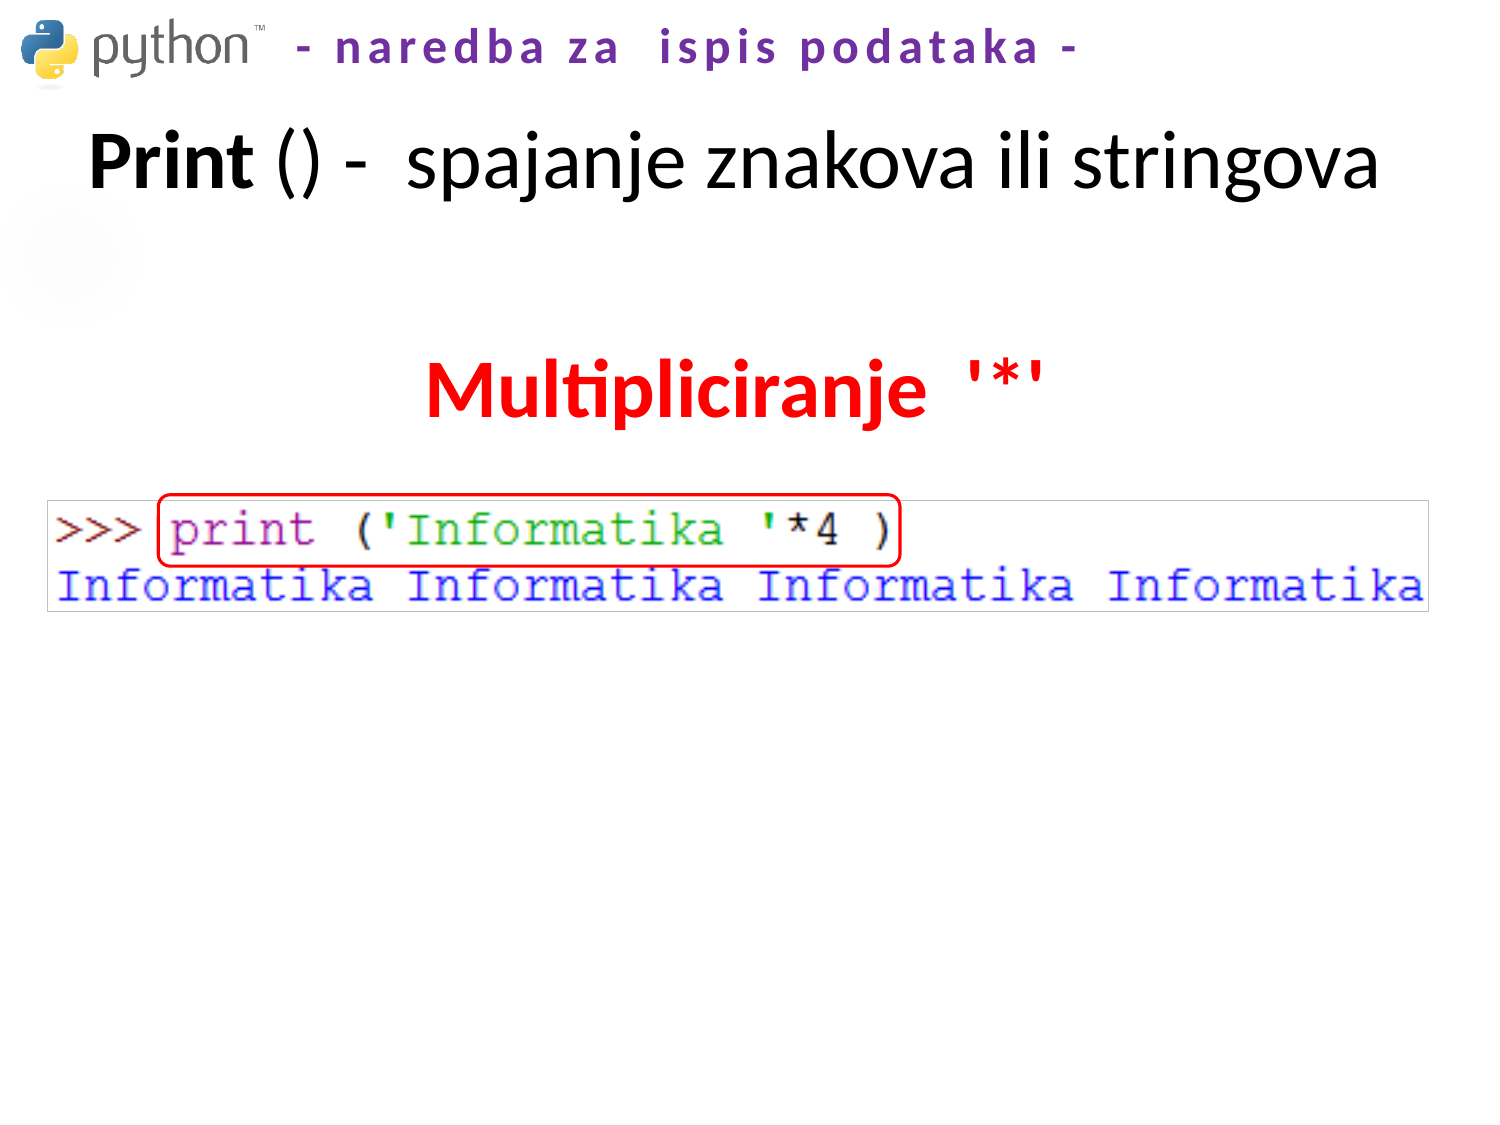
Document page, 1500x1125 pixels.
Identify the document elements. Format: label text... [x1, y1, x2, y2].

picture [47, 500, 1429, 612]
text_box Print () - spajanje znakova ili stringova [42, 97, 1429, 213]
picture [18, 16, 267, 92]
text_box [159, 493, 900, 500]
text_box Multipliciranje '*' [89, 326, 1382, 442]
text_box - naredba za ispis podataka - [263, 5, 1305, 81]
